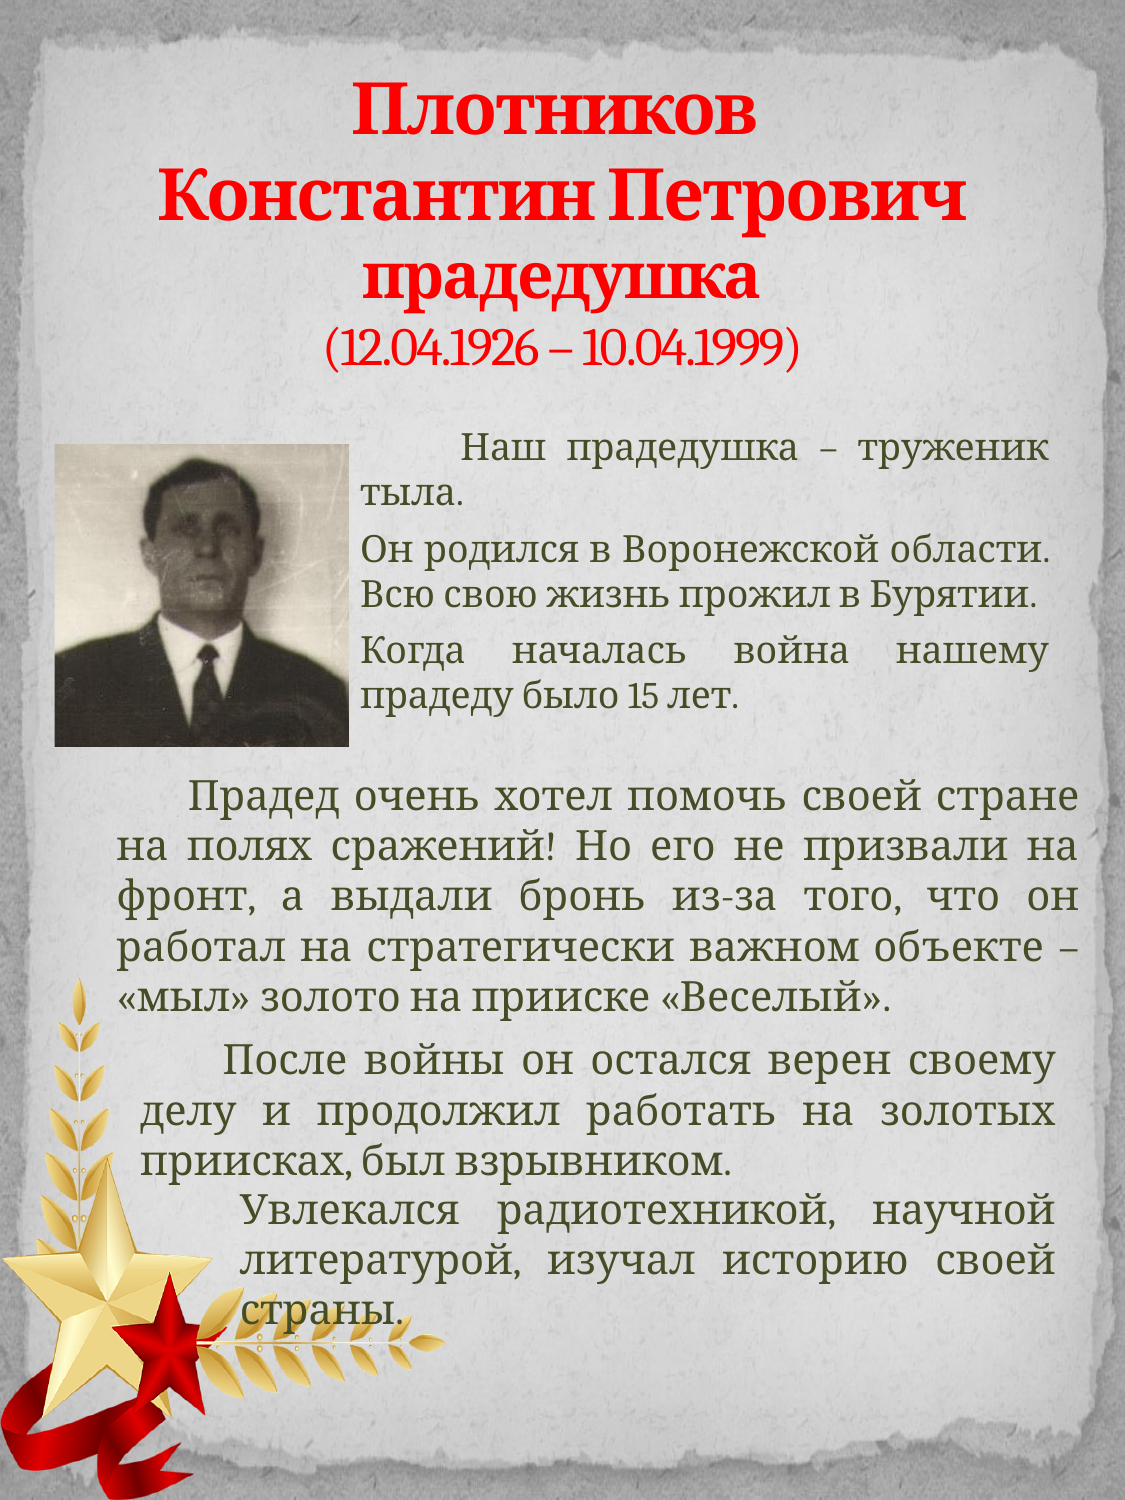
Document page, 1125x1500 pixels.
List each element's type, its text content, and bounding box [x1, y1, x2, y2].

text_box После войны он остался верен своему делу и продолжил работать на золотых приисках, был взрывником. [455, 1026, 1071, 1175]
text_box Прадед очень хотел помочь своей стране на полях сражений! Но его не призвали на фронт, а выдали бронь из-за того, что он работал на стратегически важном объекте – «мыл» золото на прииске «Веселый». [101, 761, 1094, 1027]
text_box [54, 702, 1071, 963]
picture [54, 444, 349, 746]
list Наш прадедушка – труженик тыла. Он родился в Воронежской области. Всю свою жизнь прожил в Бурятии. Когда началась война нашему прадеду было 15 лет. [345, 415, 1065, 702]
text_box Увлекался радиотехникой, научной литературой, изучал историю своей страны. [455, 1175, 1071, 1341]
picture [0, 978, 445, 1500]
title Плотников Константин Петрович прадедушка (12.04.1926 – 10.04.1999) [30, 53, 1095, 384]
